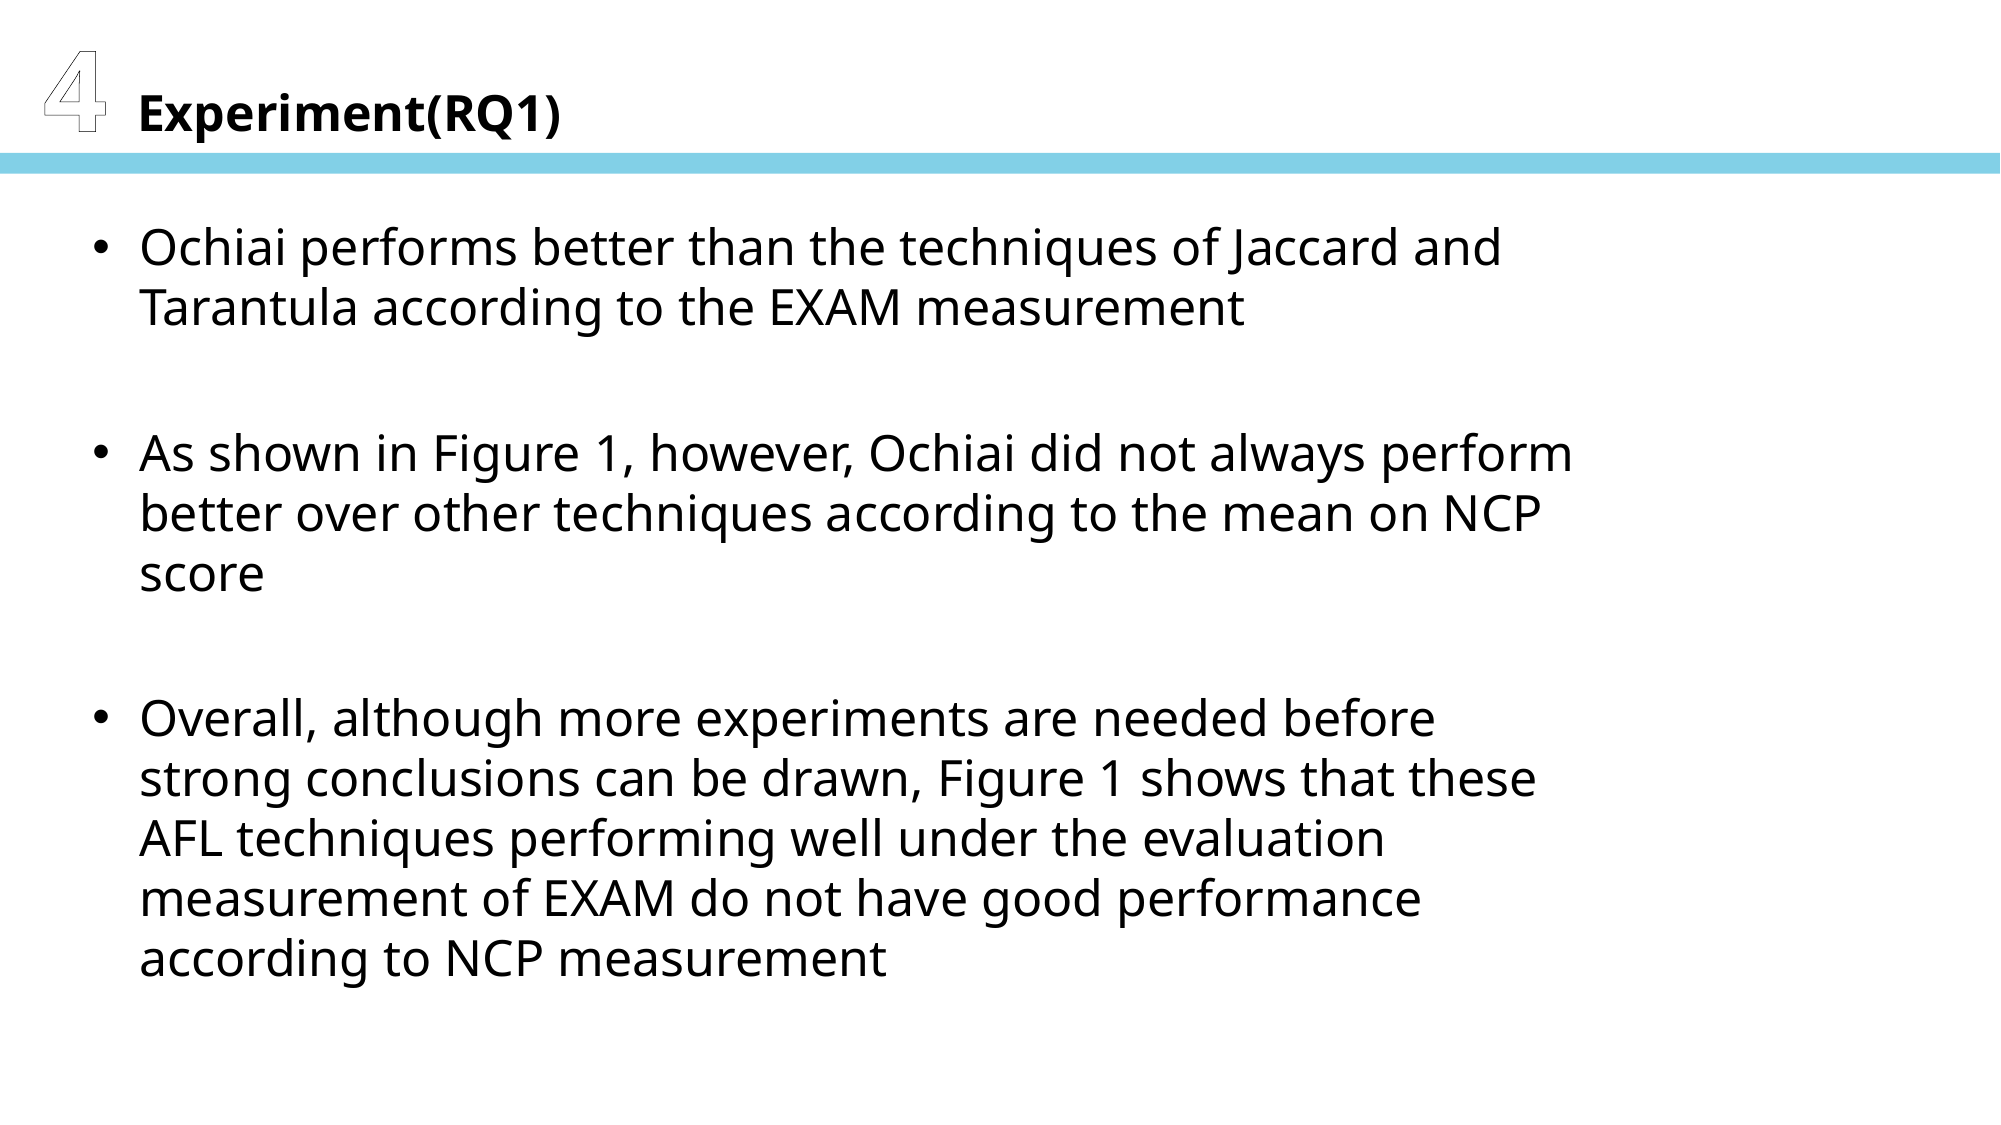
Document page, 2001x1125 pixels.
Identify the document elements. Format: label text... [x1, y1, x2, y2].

text_box [0, 152, 2000, 175]
text_box Ochiai performs better than the techniques of Jaccard and Tarantula according to the EXAM measurement As shown in Figure 1, however, Ochiai did not always perform better over other techniques according to the mean on NCP score Overall, although more experiments are needed before strong conclusions can be drawn, Figure 1 shows that these AFL techniques performing well under the evaluation measurement of EXAM do not have good performance according to NCP measurement [77, 208, 1612, 994]
text_box 4 Experiment(RQ1) [28, 11, 577, 162]
